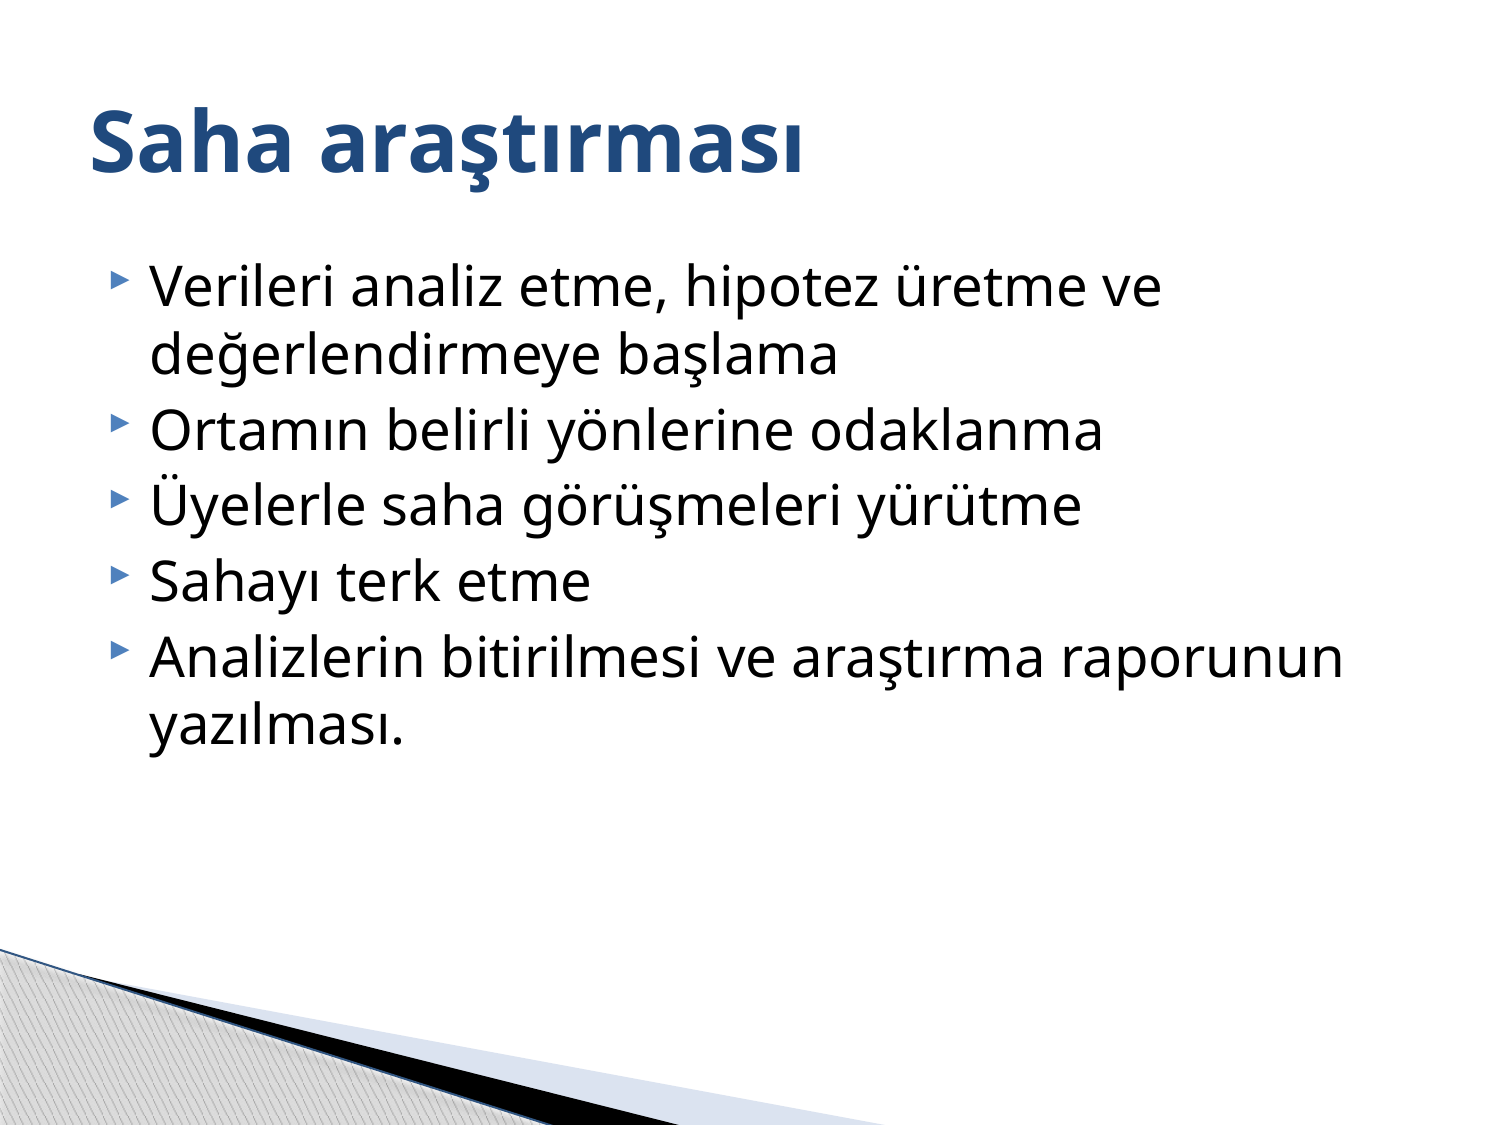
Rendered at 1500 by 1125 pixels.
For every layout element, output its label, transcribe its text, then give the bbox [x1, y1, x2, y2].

title Saha araştırması [75, 45, 1425, 233]
list Verileri analiz etme, hipotez üretme ve değerlendirmeye başlama Ortamın belirli yönlerine odaklanma Üyelerle saha görüşmeleri yürütme Sahayı terk etme Analizlerin bitirilmesi ve araştırma raporunun yazılması. [75, 243, 1425, 986]
